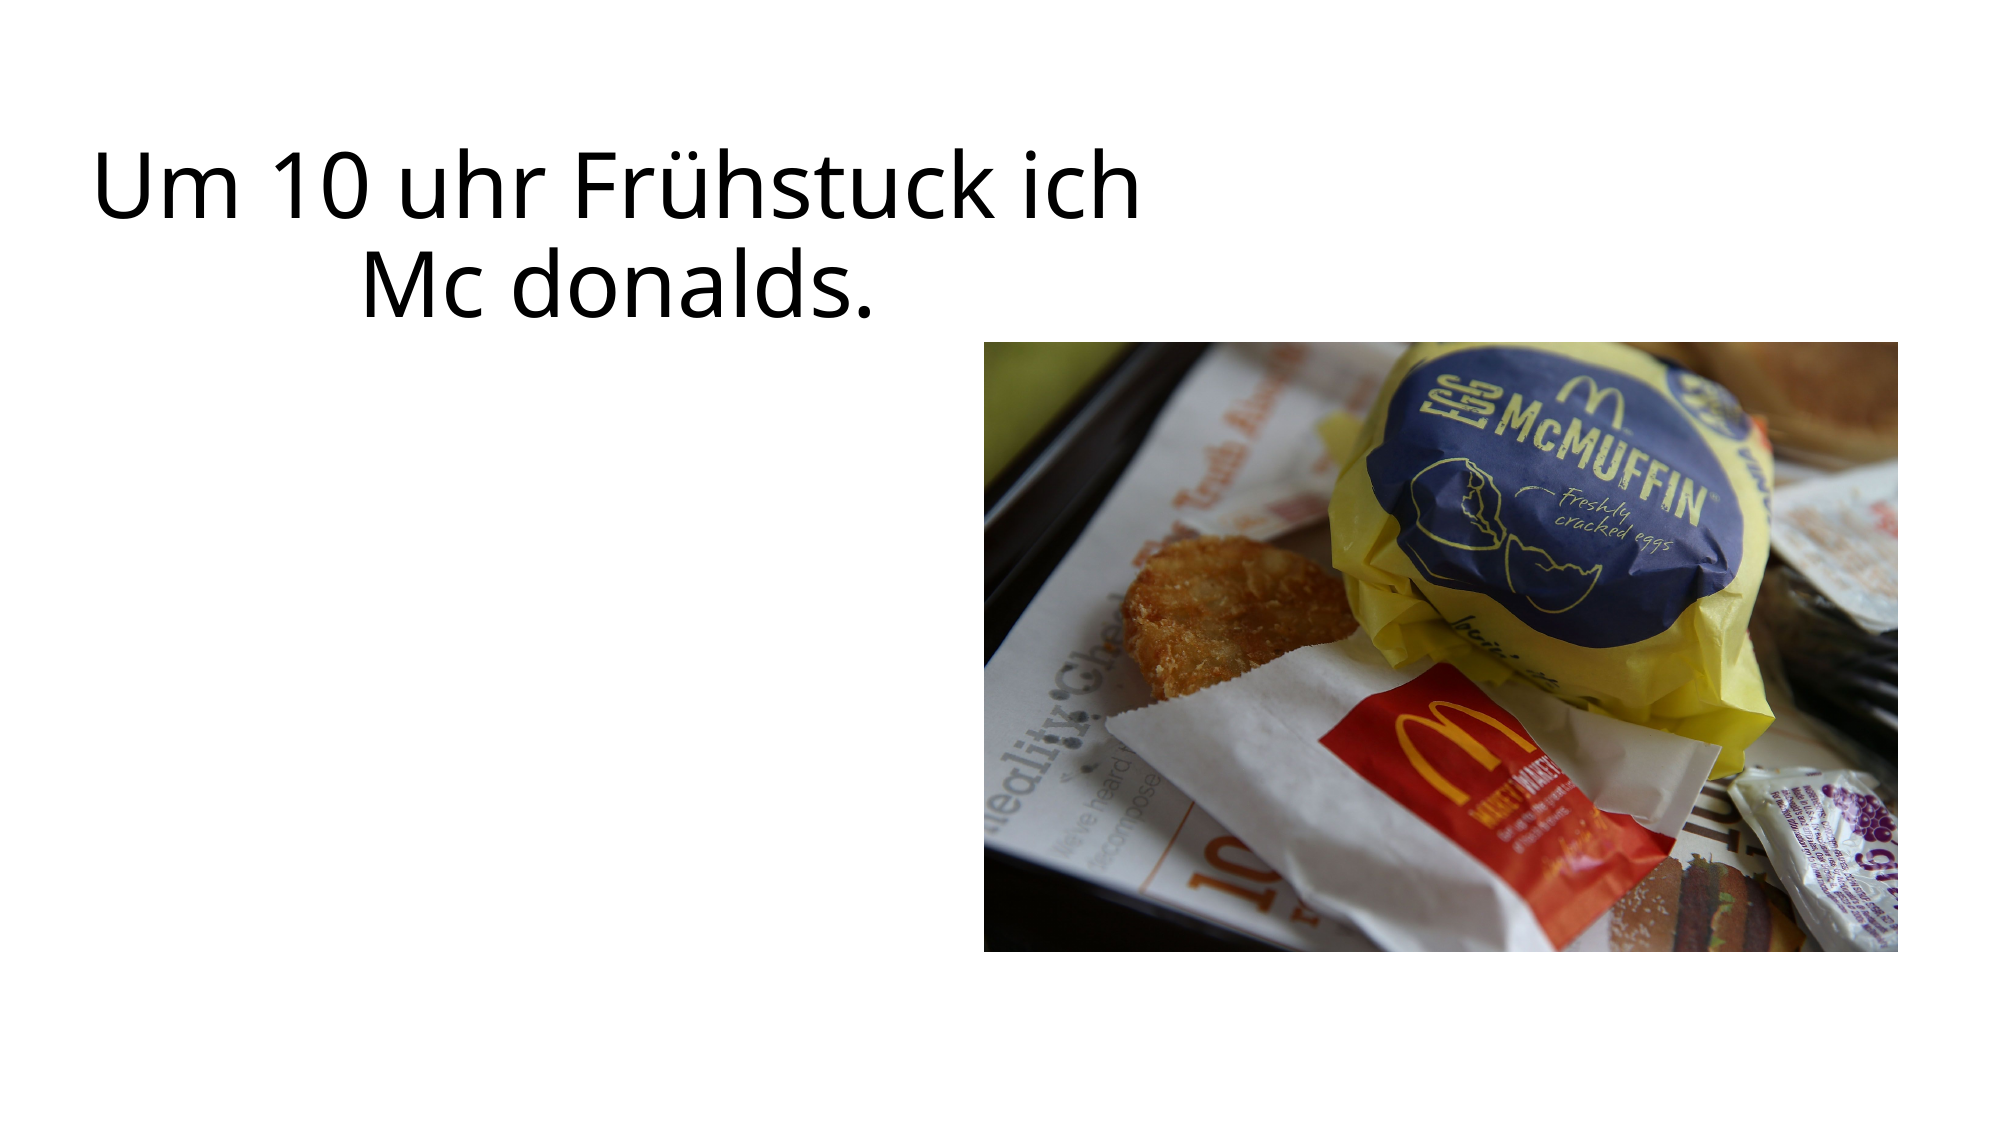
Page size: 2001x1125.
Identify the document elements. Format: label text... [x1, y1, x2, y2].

picture [984, 342, 1898, 952]
title Um 10 uhr Frühstuck ich Mc donalds. [72, 109, 1164, 367]
